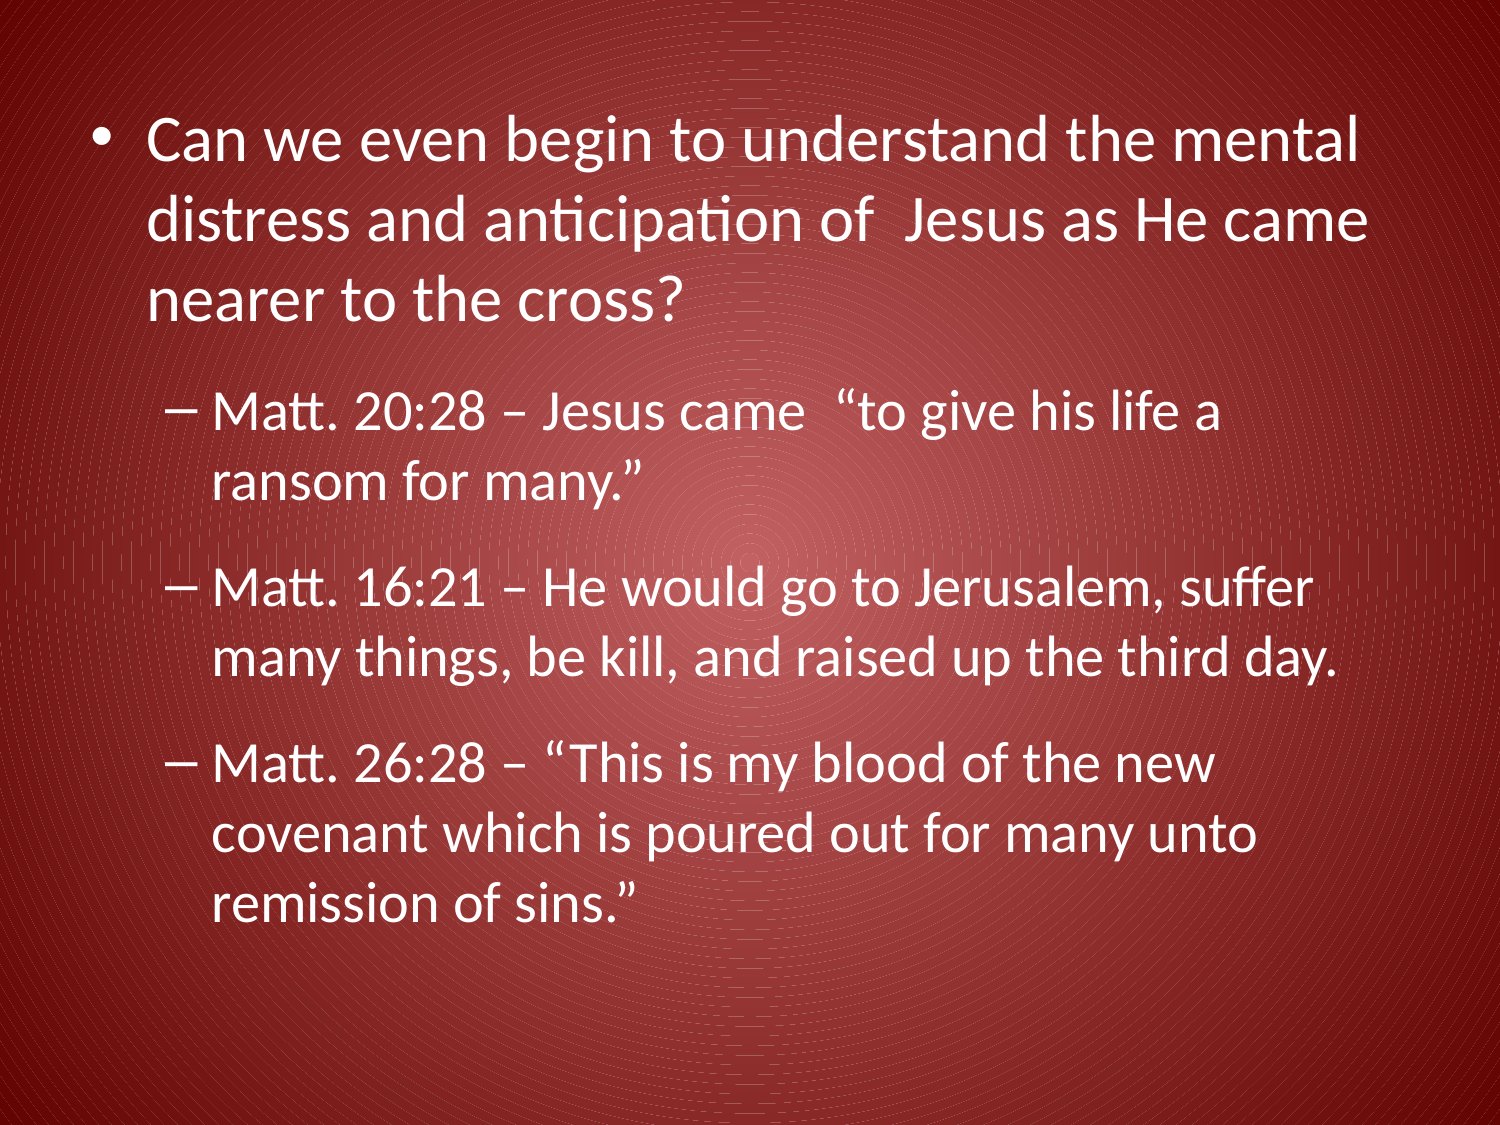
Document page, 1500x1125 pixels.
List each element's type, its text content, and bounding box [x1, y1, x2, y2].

list Can we even begin to understand the mental distress and anticipation of Jesus as He came nearer to the cross? Matt. 20:28 – Jesus came “to give his life a ransom for many.” Matt. 16:21 – He would go to Jerusalem, suffer many things, be kill, and raised up the third day. Matt. 26:28 – “This is my blood of the new covenant which is poured out for many unto remission of sins.” [75, 87, 1425, 1050]
